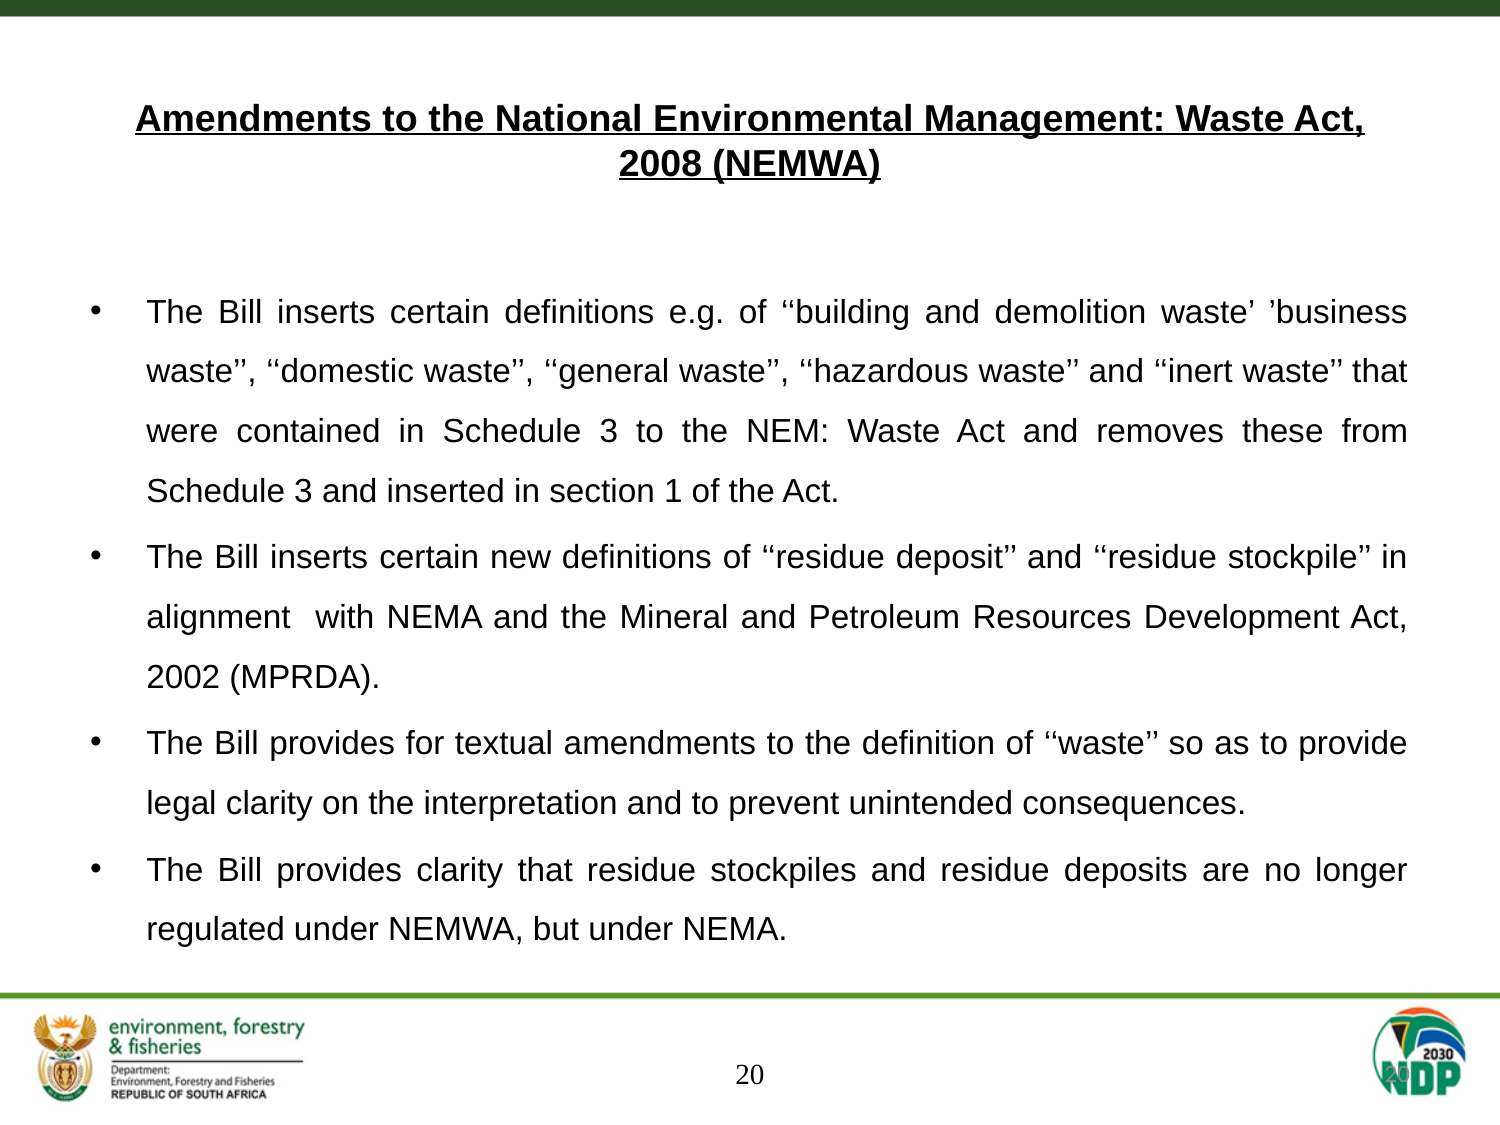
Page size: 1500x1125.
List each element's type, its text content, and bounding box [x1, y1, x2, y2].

list The Bill inserts certain definitions e.g. of ‘‘building and demolition waste’ ’business waste’’, ‘‘domestic waste’’, ‘‘general waste’’, ‘‘hazardous waste’’ and ‘‘inert waste’’ that were contained in Schedule 3 to the NEM: Waste Act and removes these from Schedule 3 and inserted in section 1 of the Act. The Bill inserts certain new definitions of ‘‘residue deposit’’ and ‘‘residue stockpile’’ in alignment with NEMA and the Mineral and Petroleum Resources Development Act, 2002 (MPRDA). The Bill provides for textual amendments to the definition of ‘‘waste’’ so as to provide legal clarity on the interpretation and to prevent unintended consequences. The Bill provides clarity that residue stockpiles and residue deposits are no longer regulated under NEMWA, but under NEMA. [75, 262, 1425, 956]
picture [0, 0, 1500, 1125]
title Amendments to the National Environmental Management: Waste Act, 2008 (NEMWA) [75, 45, 1425, 233]
footer 20 [512, 1042, 988, 1103]
slide_number 20 [1074, 1042, 1425, 1103]
